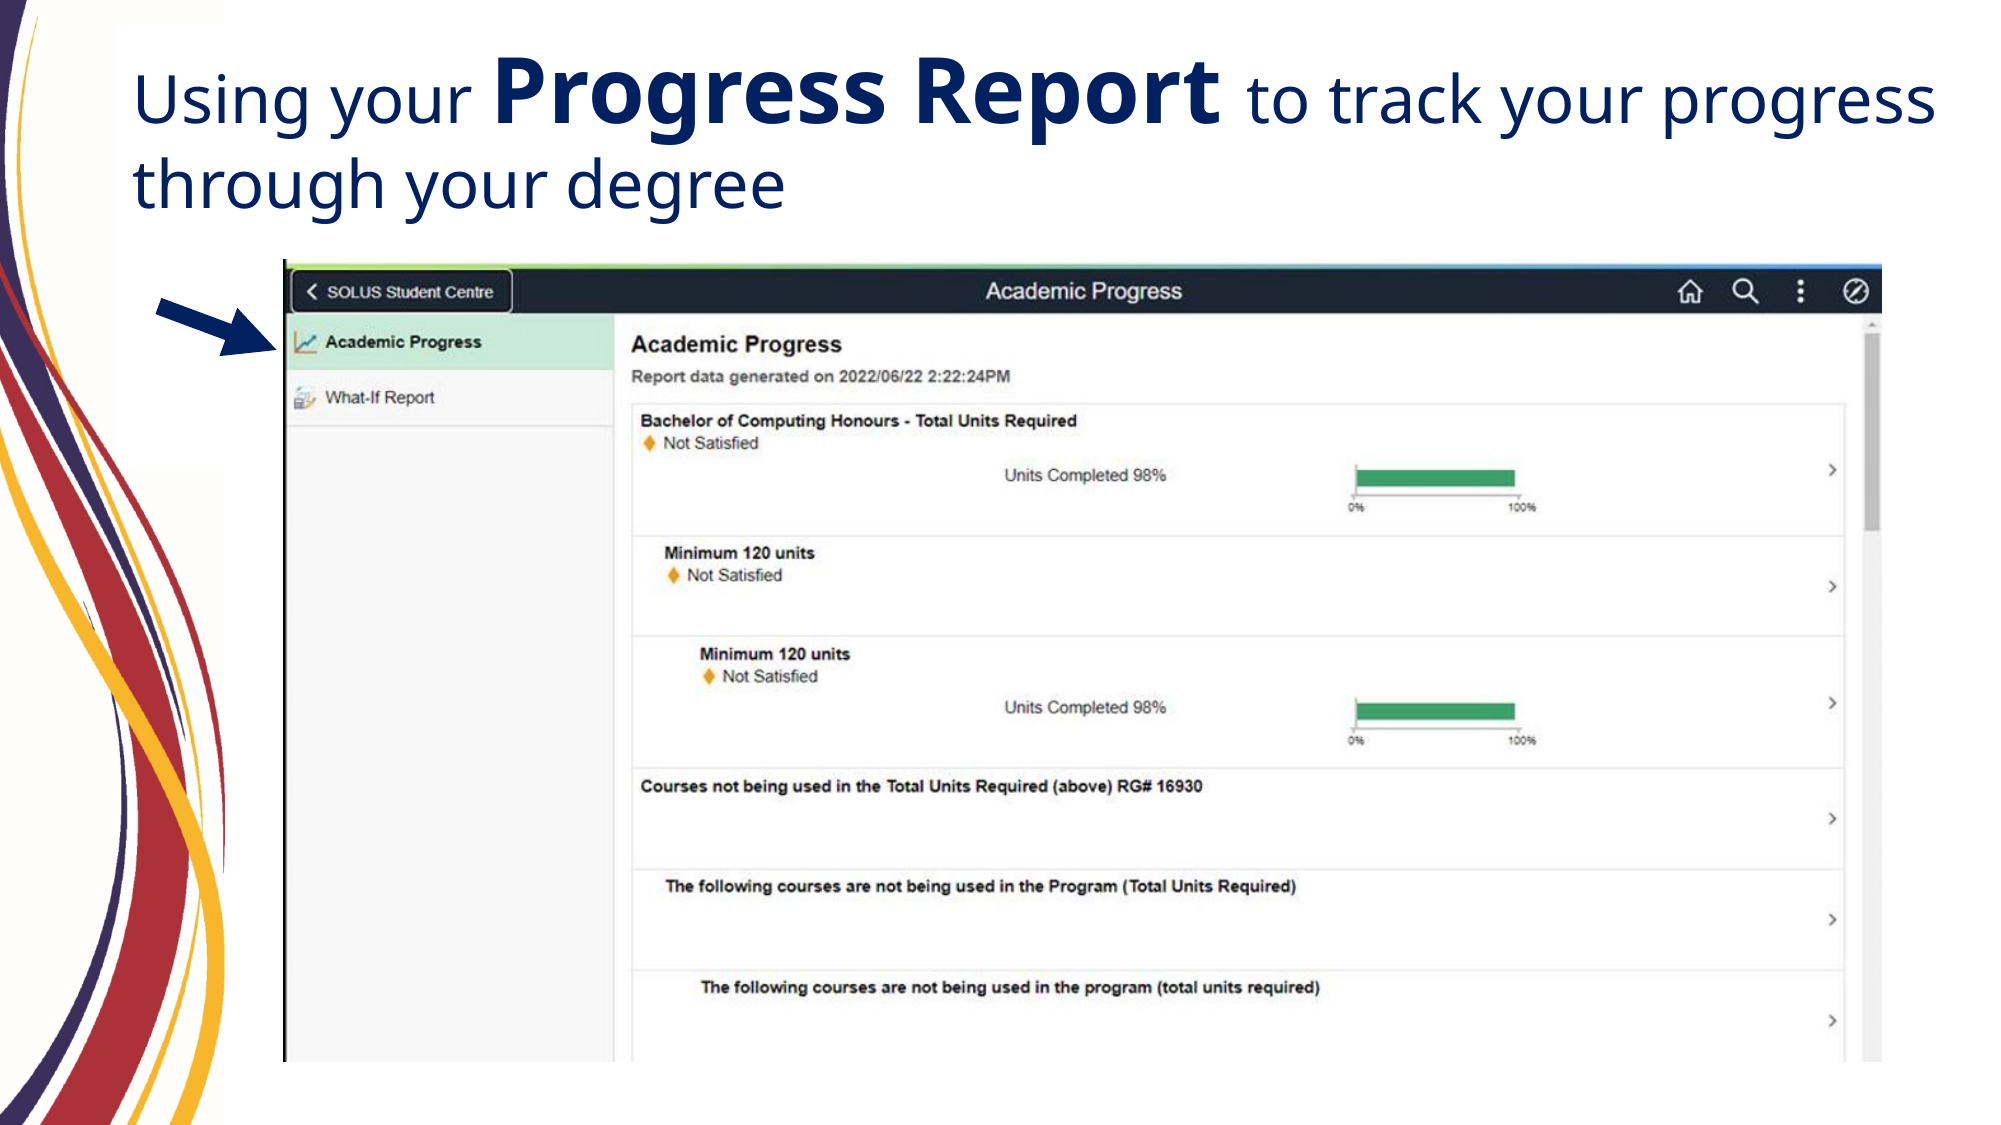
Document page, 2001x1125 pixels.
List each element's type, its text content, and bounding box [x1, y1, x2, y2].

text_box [158, 305, 277, 350]
picture [0, 0, 1882, 1125]
text_box Using your Progress Report to track your progress through your degree [118, 24, 1987, 469]
